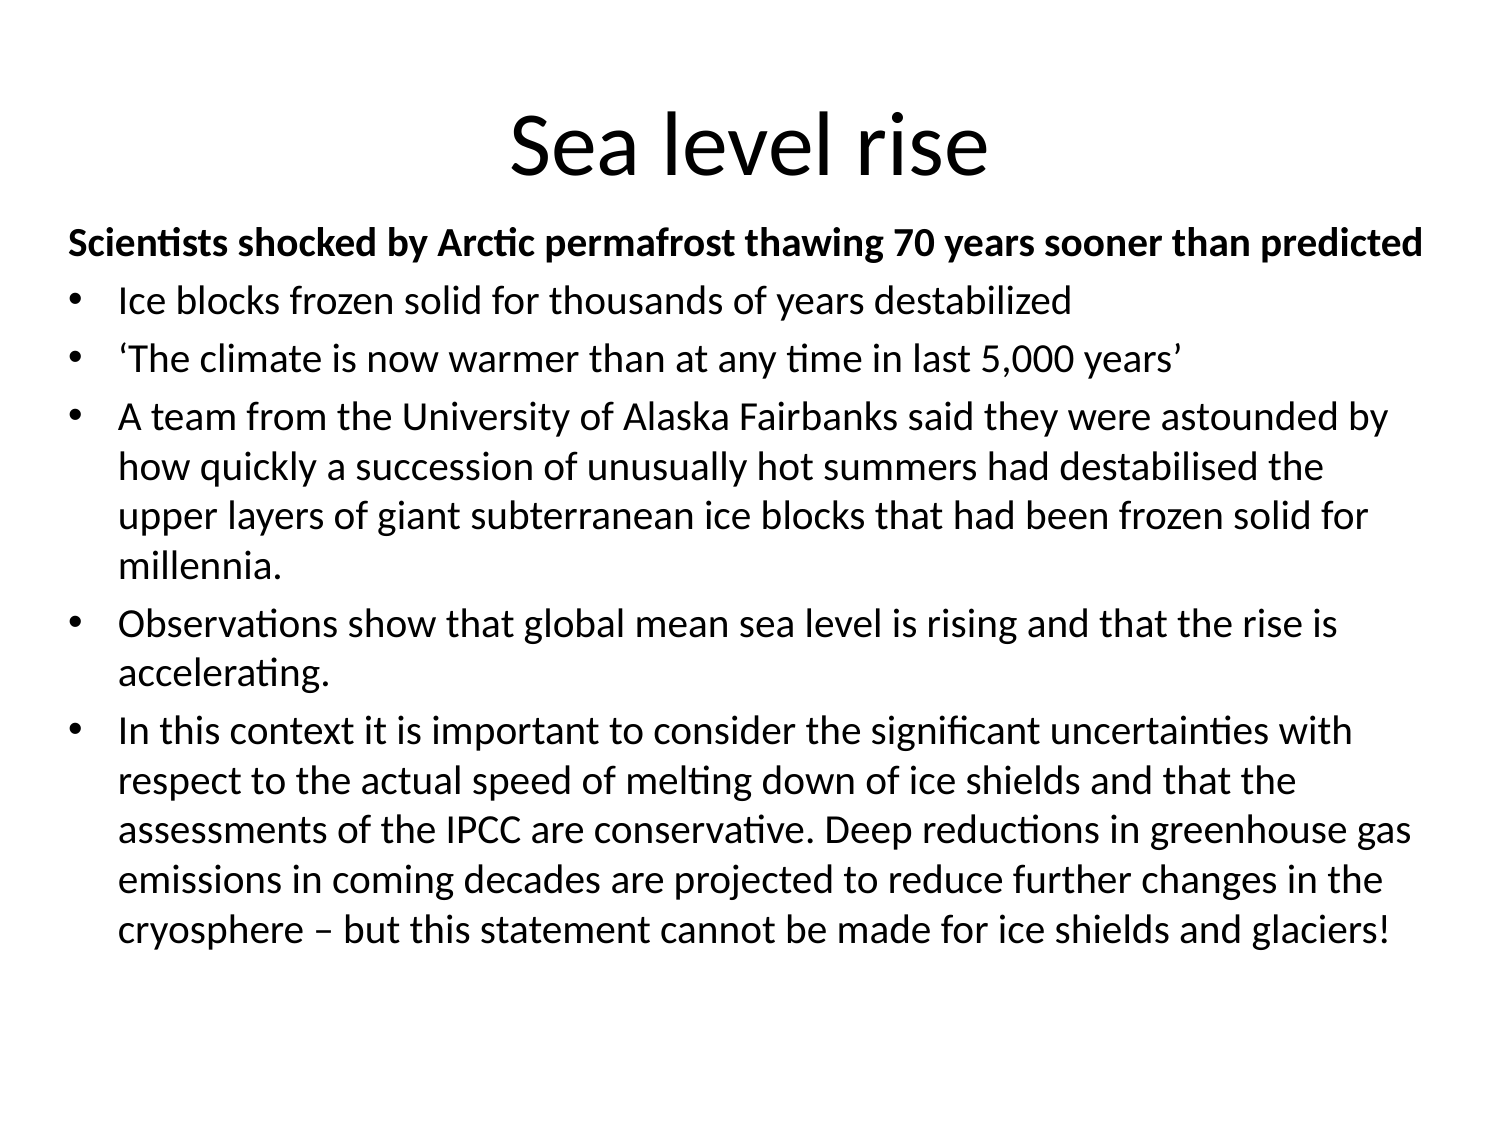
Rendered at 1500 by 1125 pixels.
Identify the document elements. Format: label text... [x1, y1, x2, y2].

title Sea level rise [75, 45, 1425, 208]
list Scientists shocked by Arctic permafrost thawing 70 years sooner than predicted Ice blocks frozen solid for thousands of years destabilized ‘The climate is now warmer than at any time in last 5,000 years’ A team from the University of Alaska Fairbanks said they were astounded by how quickly a succession of unusually hot summers had destabilised the upper layers of giant subterranean ice blocks that had been frozen solid for millennia. Observations show that global mean sea level is rising and that the rise is accelerating. In this context it is important to consider the significant uncertainties with respect to the actual speed of melting down of ice shields and that the assessments of the IPCC are conservative. Deep reductions in greenhouse gas emissions in coming decades are projected to reduce further changes in the cryosphere – but this statement cannot be made for ice shields and glaciers! [53, 208, 1447, 1047]
